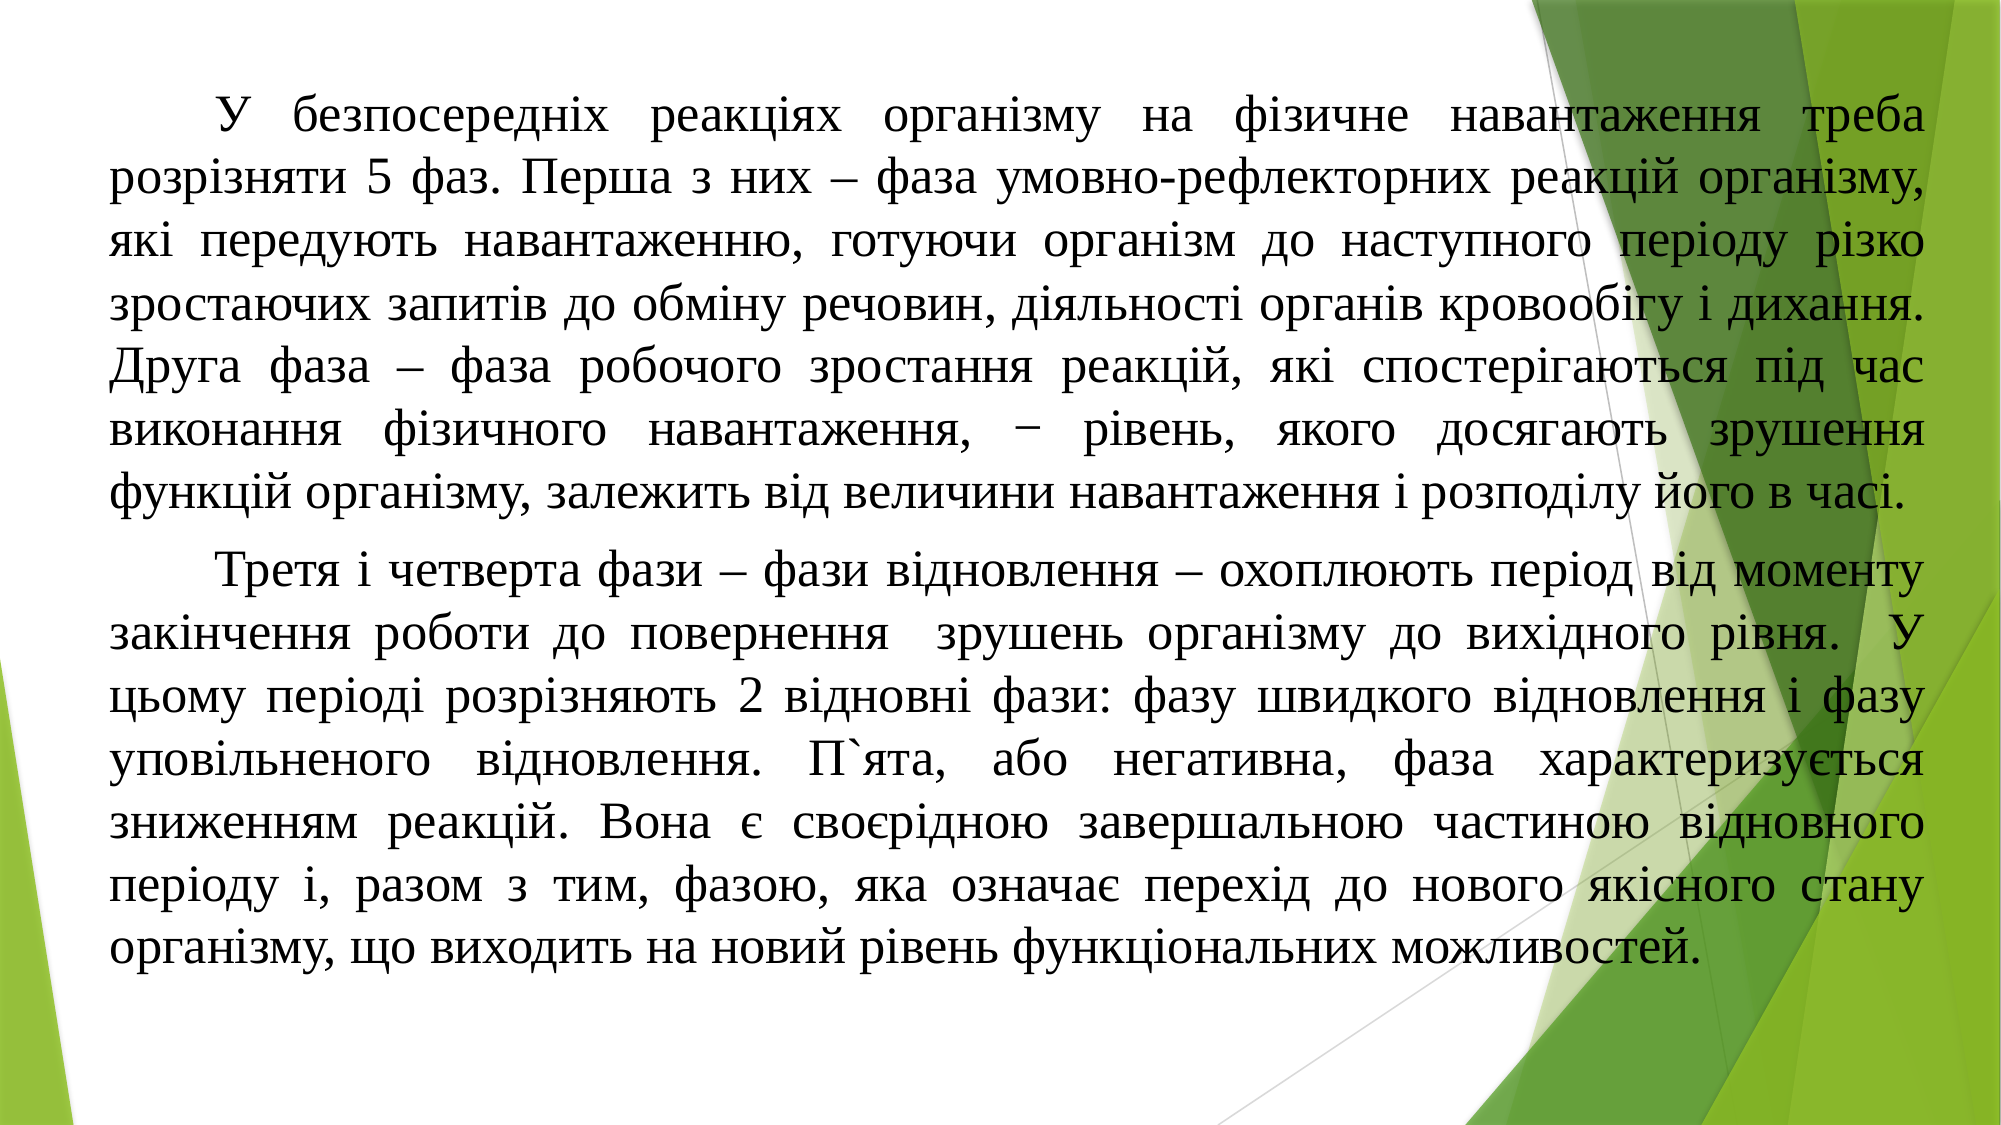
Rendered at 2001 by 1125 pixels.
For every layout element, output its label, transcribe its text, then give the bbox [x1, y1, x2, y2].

list У безпосередніх реакціях організму на фізичне навантаження треба розрізняти 5 фаз. Перша з них – фаза умовно-рефлекторних реакцій організму, які передують навантаженню, готуючи організм до наступного періоду різко зростаючих запитів до обміну речовин, діяльності органів кровообігу і дихання. Друга фаза – фаза робочого зростання реакцій, які спостерігаються під час виконання фізичного навантаження, − рівень, якого досягають зрушення функцій організму, залежить від величини навантаження і розподілу його в часі. Третя і четверта фази – фази відновлення – охоплюють період від моменту закінчення роботи до повернення зрушень організму до вихідного рівня. У цьому періоді розрізняють 2 відновні фази: фазу швидкого відновлення і фазу уповільненого відновлення. П`ята, або негативна, фаза характеризується зниженням реакцій. Вона є своєрідною завершальною частиною відновного періоду і, разом з тим, фазою, яка означає перехід до нового якісного стану організму, що виходить на новий рівень функціональних можливостей. [94, 71, 1942, 1084]
